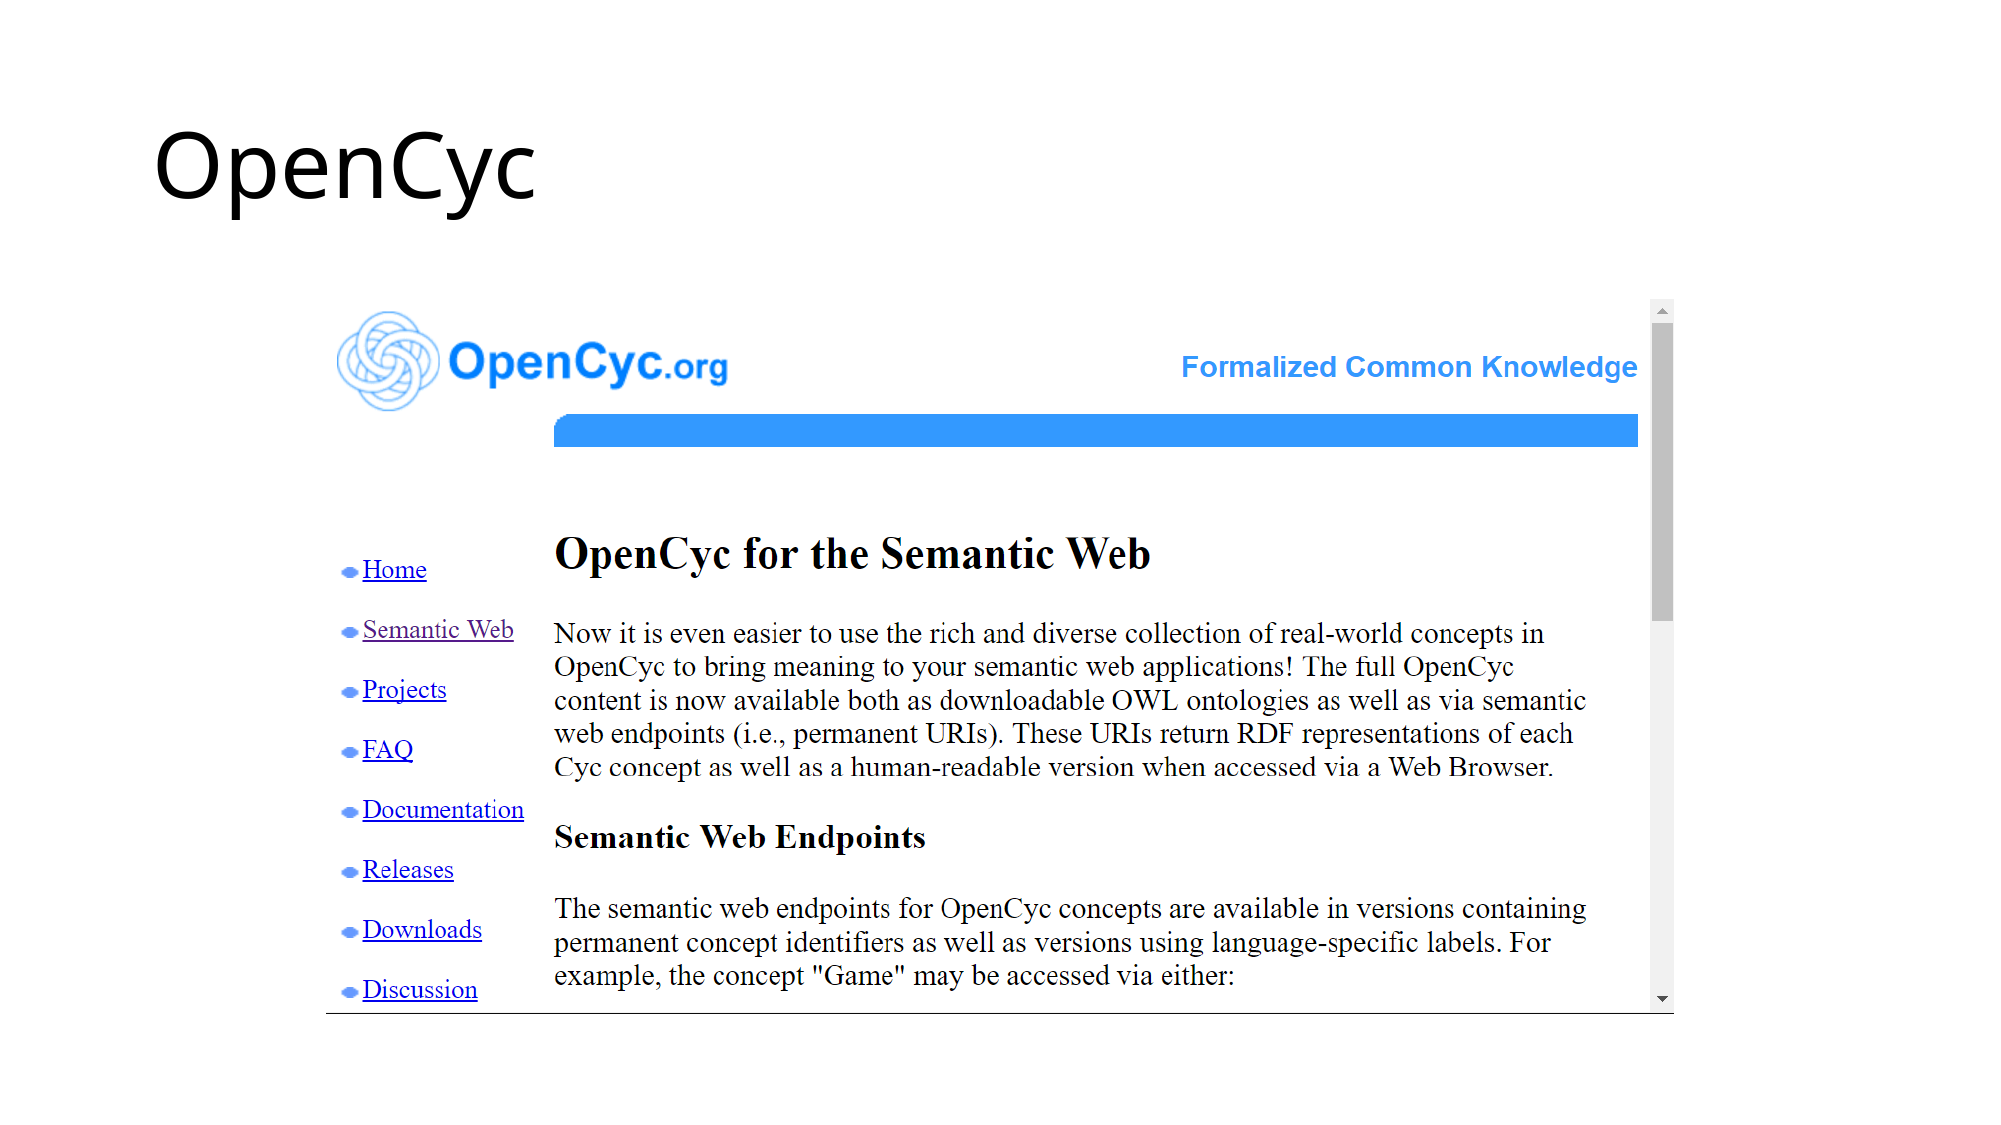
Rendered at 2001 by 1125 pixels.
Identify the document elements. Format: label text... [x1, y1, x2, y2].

title OpenCyc [137, 59, 1863, 278]
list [326, 299, 1674, 1014]
